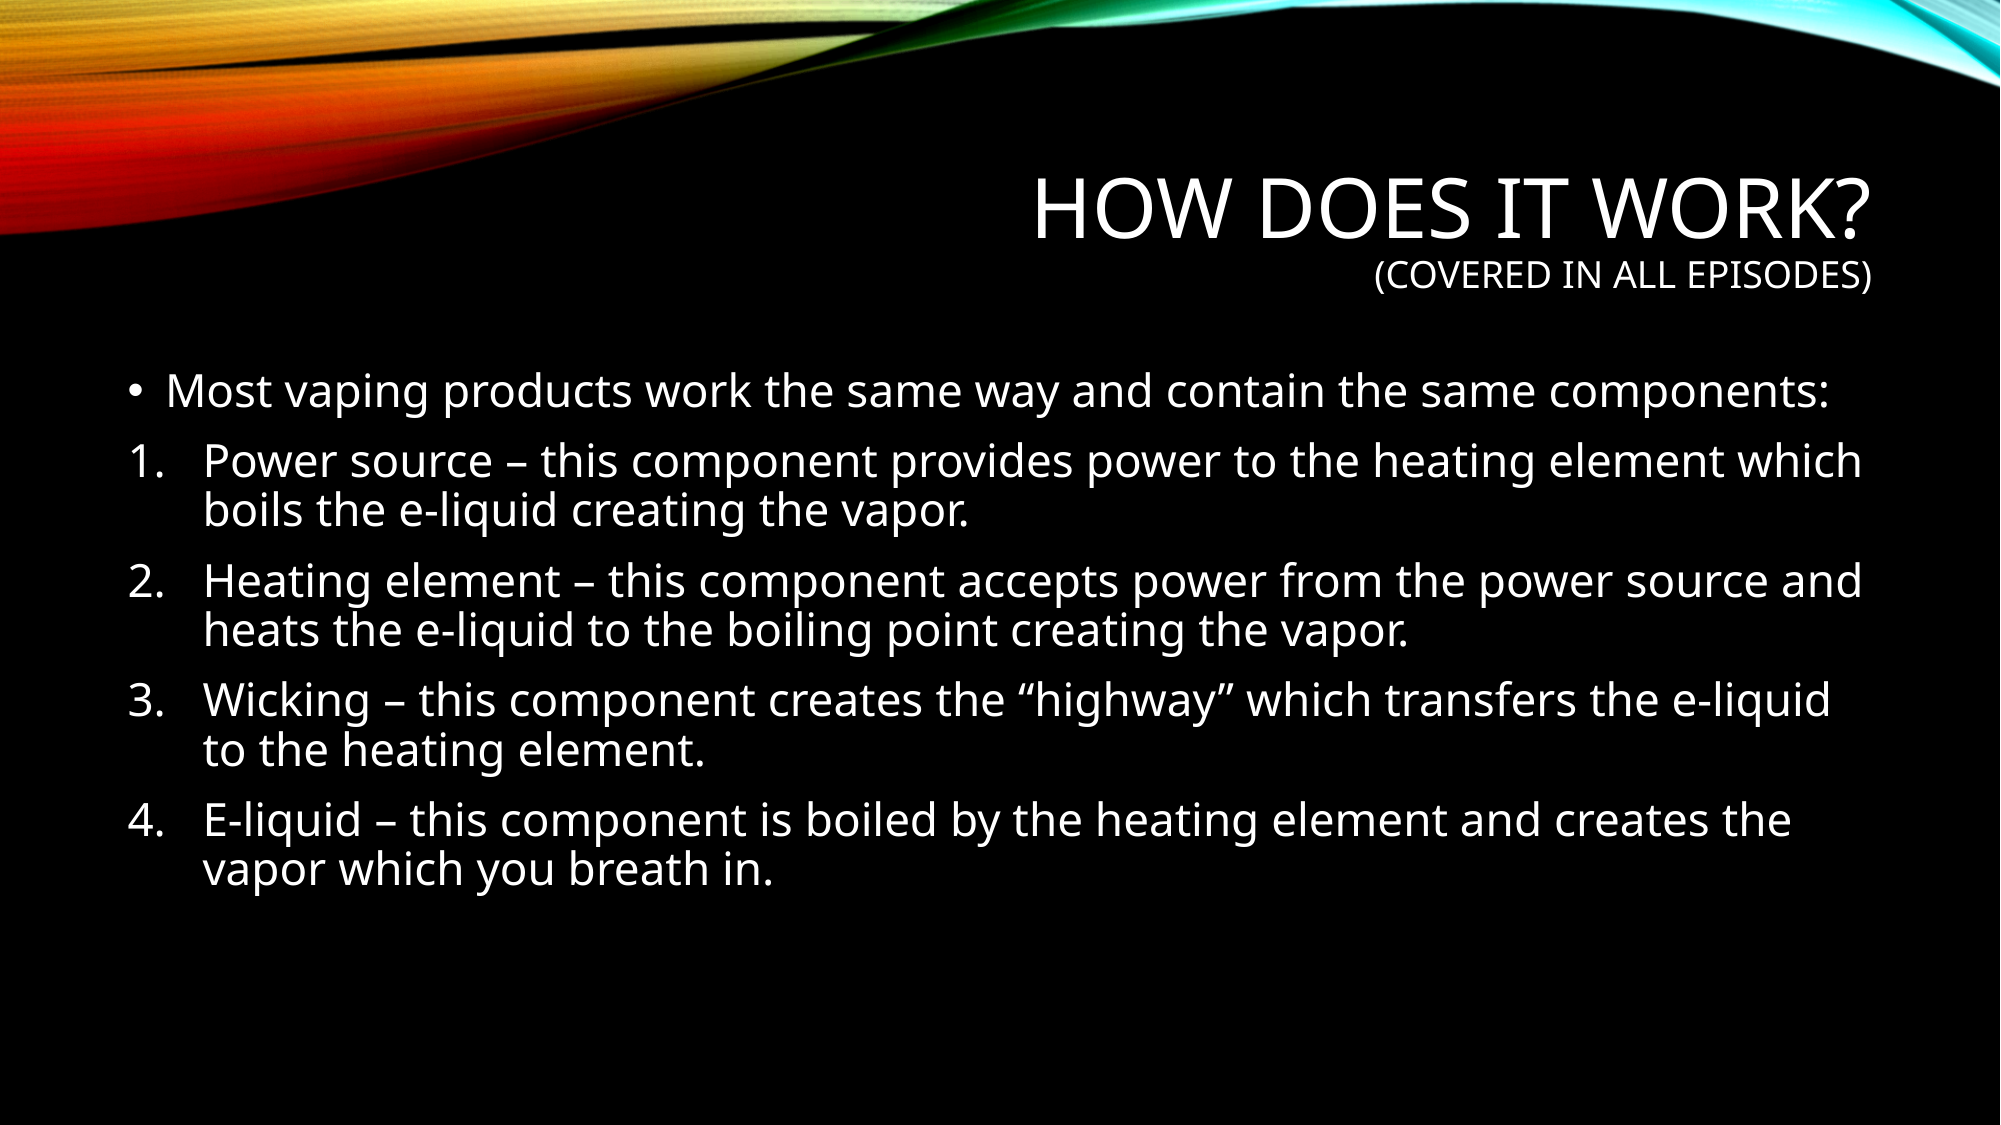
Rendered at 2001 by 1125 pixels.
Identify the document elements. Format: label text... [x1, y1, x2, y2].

title How does it work? (Covered in all episodes) [474, 125, 1888, 338]
picture [0, 0, 2000, 237]
list Most vaping products work the same way and contain the same components: Power source – this component provides power to the heating element which boils the e-liquid creating the vapor. Heating element – this component accepts power from the power source and heats the e-liquid to the boiling point creating the vapor. Wicking – this component creates the “highway” which transfers the e-liquid to the heating element. E-liquid – this component is boiled by the heating element and creates the vapor which you breath in. [112, 360, 1888, 1021]
